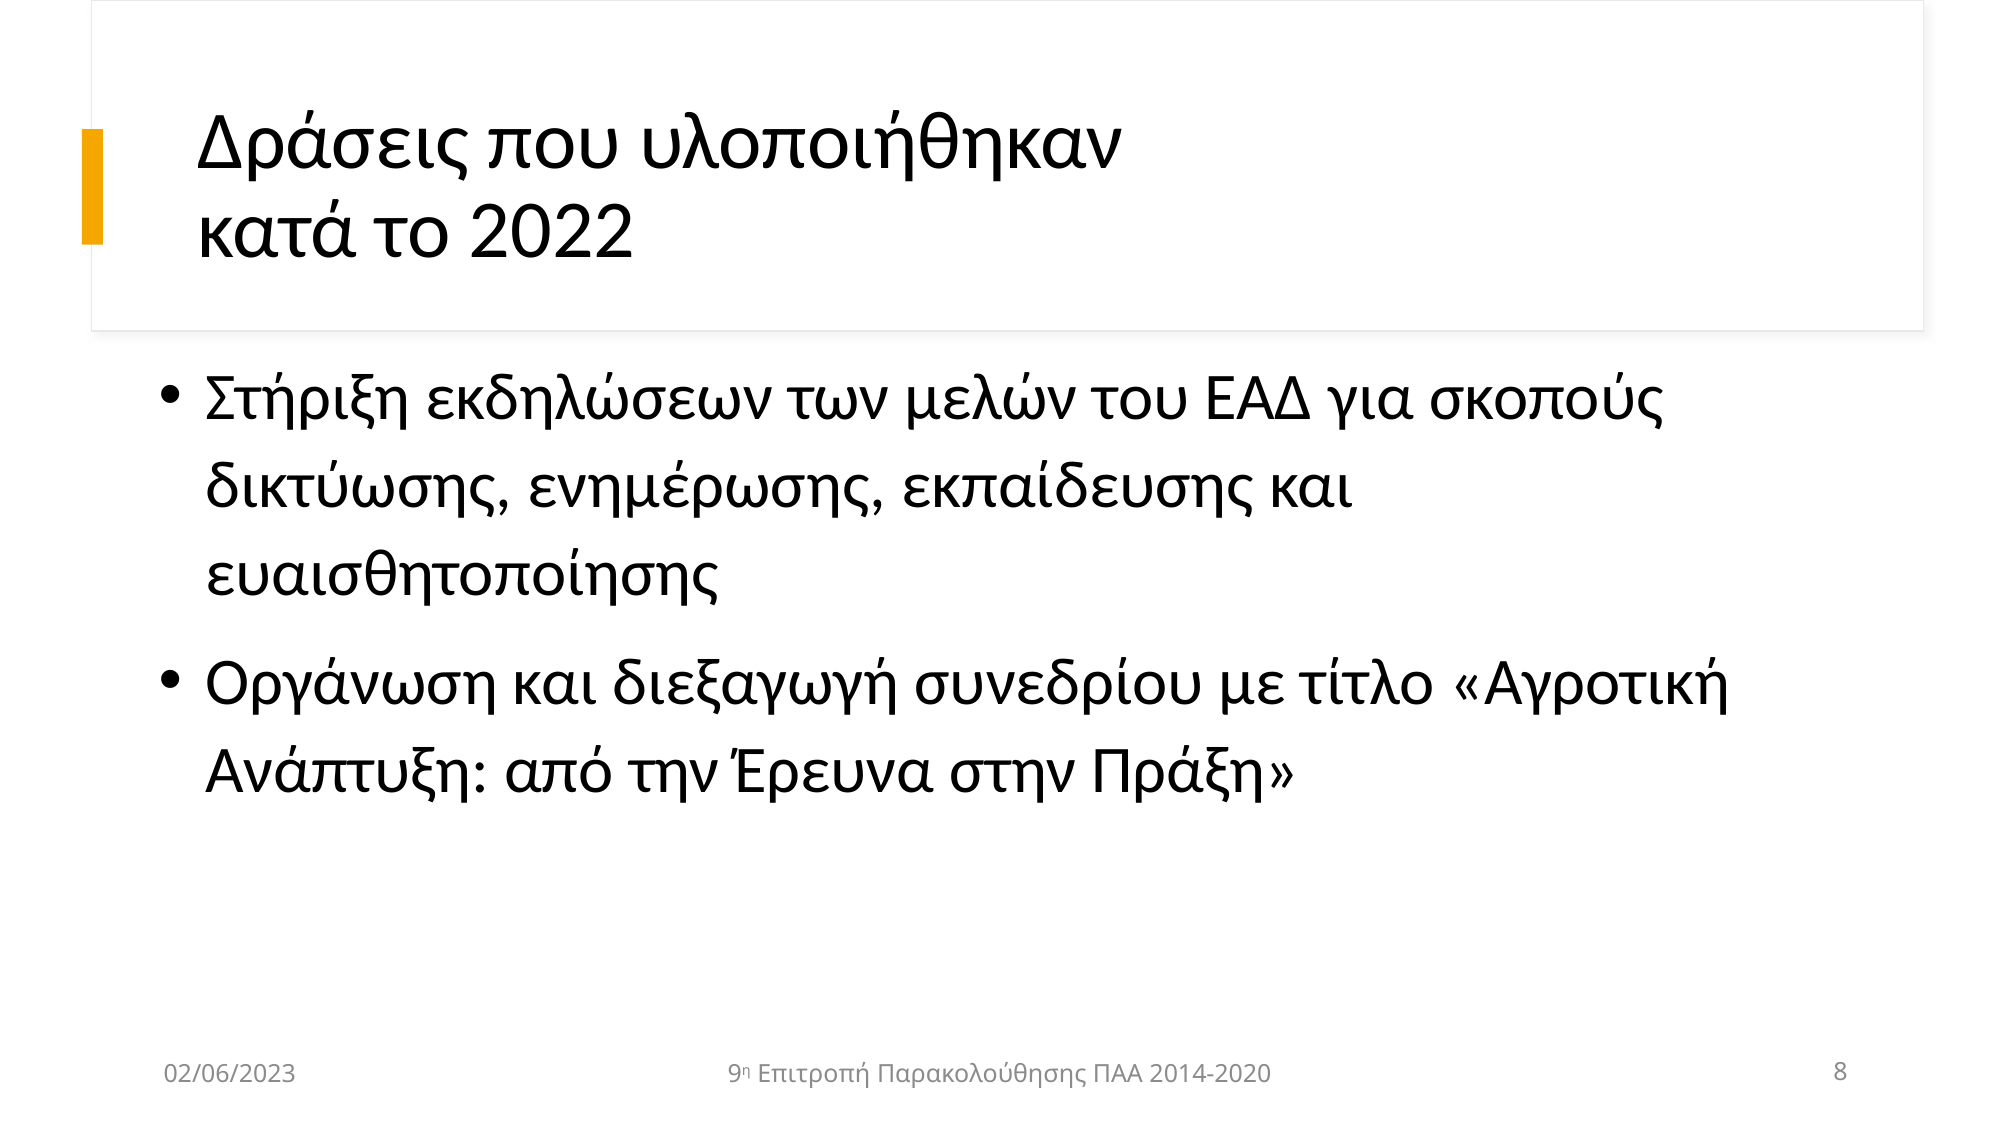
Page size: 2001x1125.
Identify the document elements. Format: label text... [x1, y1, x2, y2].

text_box Στήριξη εκδηλώσεων των μελών του ΕΑΔ για σκοπούς δικτύωσης, ενημέρωσης, εκπαίδευσης και ευαισθητοποίησης Οργάνωση και διεξαγωγή συνεδρίου με τίτλο «Αγροτική Ανάπτυξη: από την Έρευνα στην Πράξη» [143, 227, 1812, 922]
footer 9η Επιτροπή Παρακολούθησης ΠΑΑ 2014-2020 [662, 1042, 1338, 1103]
title Δράσεις που υλοποιήθηκαν κατά το 2022 [183, 90, 1851, 284]
text_box [104, 745, 1773, 960]
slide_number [148, 1042, 599, 1103]
slide_number 8 [1412, 1042, 1863, 1103]
